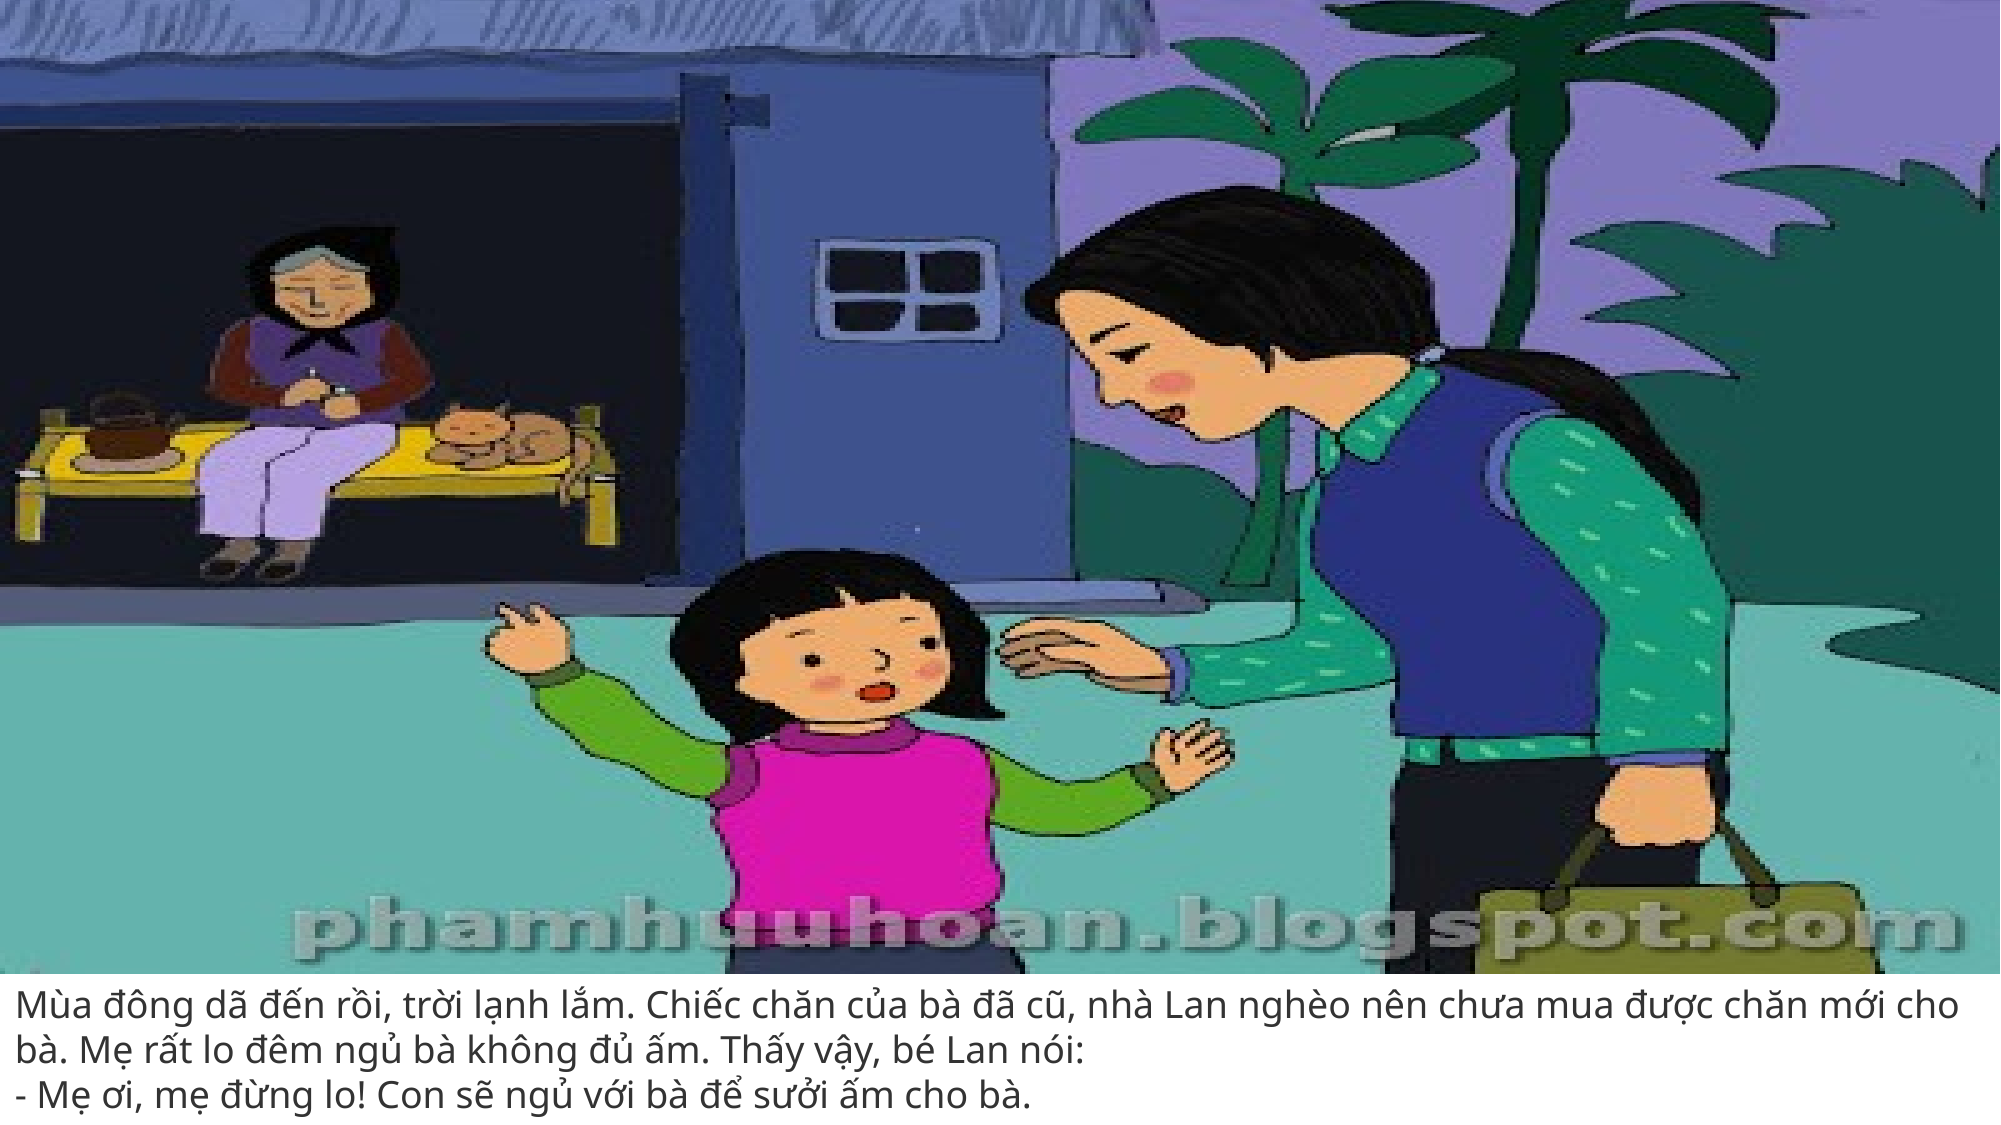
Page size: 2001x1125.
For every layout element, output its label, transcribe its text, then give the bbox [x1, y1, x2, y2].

text_box Mùa đông dã đến rồi, trời lạnh lắm. Chiếc chăn của bà đã cũ, nhà Lan nghèo nên chưa mua được chăn mới cho bà. Mẹ rất lo đêm ngủ bà không đủ ấm. Thấy vậy, bé Lan nói: - Mẹ ơi, mẹ đừng lo! Con sẽ ngủ với bà để sưởi ấm cho bà. [0, 985, 2000, 1124]
picture [0, 0, 2000, 974]
